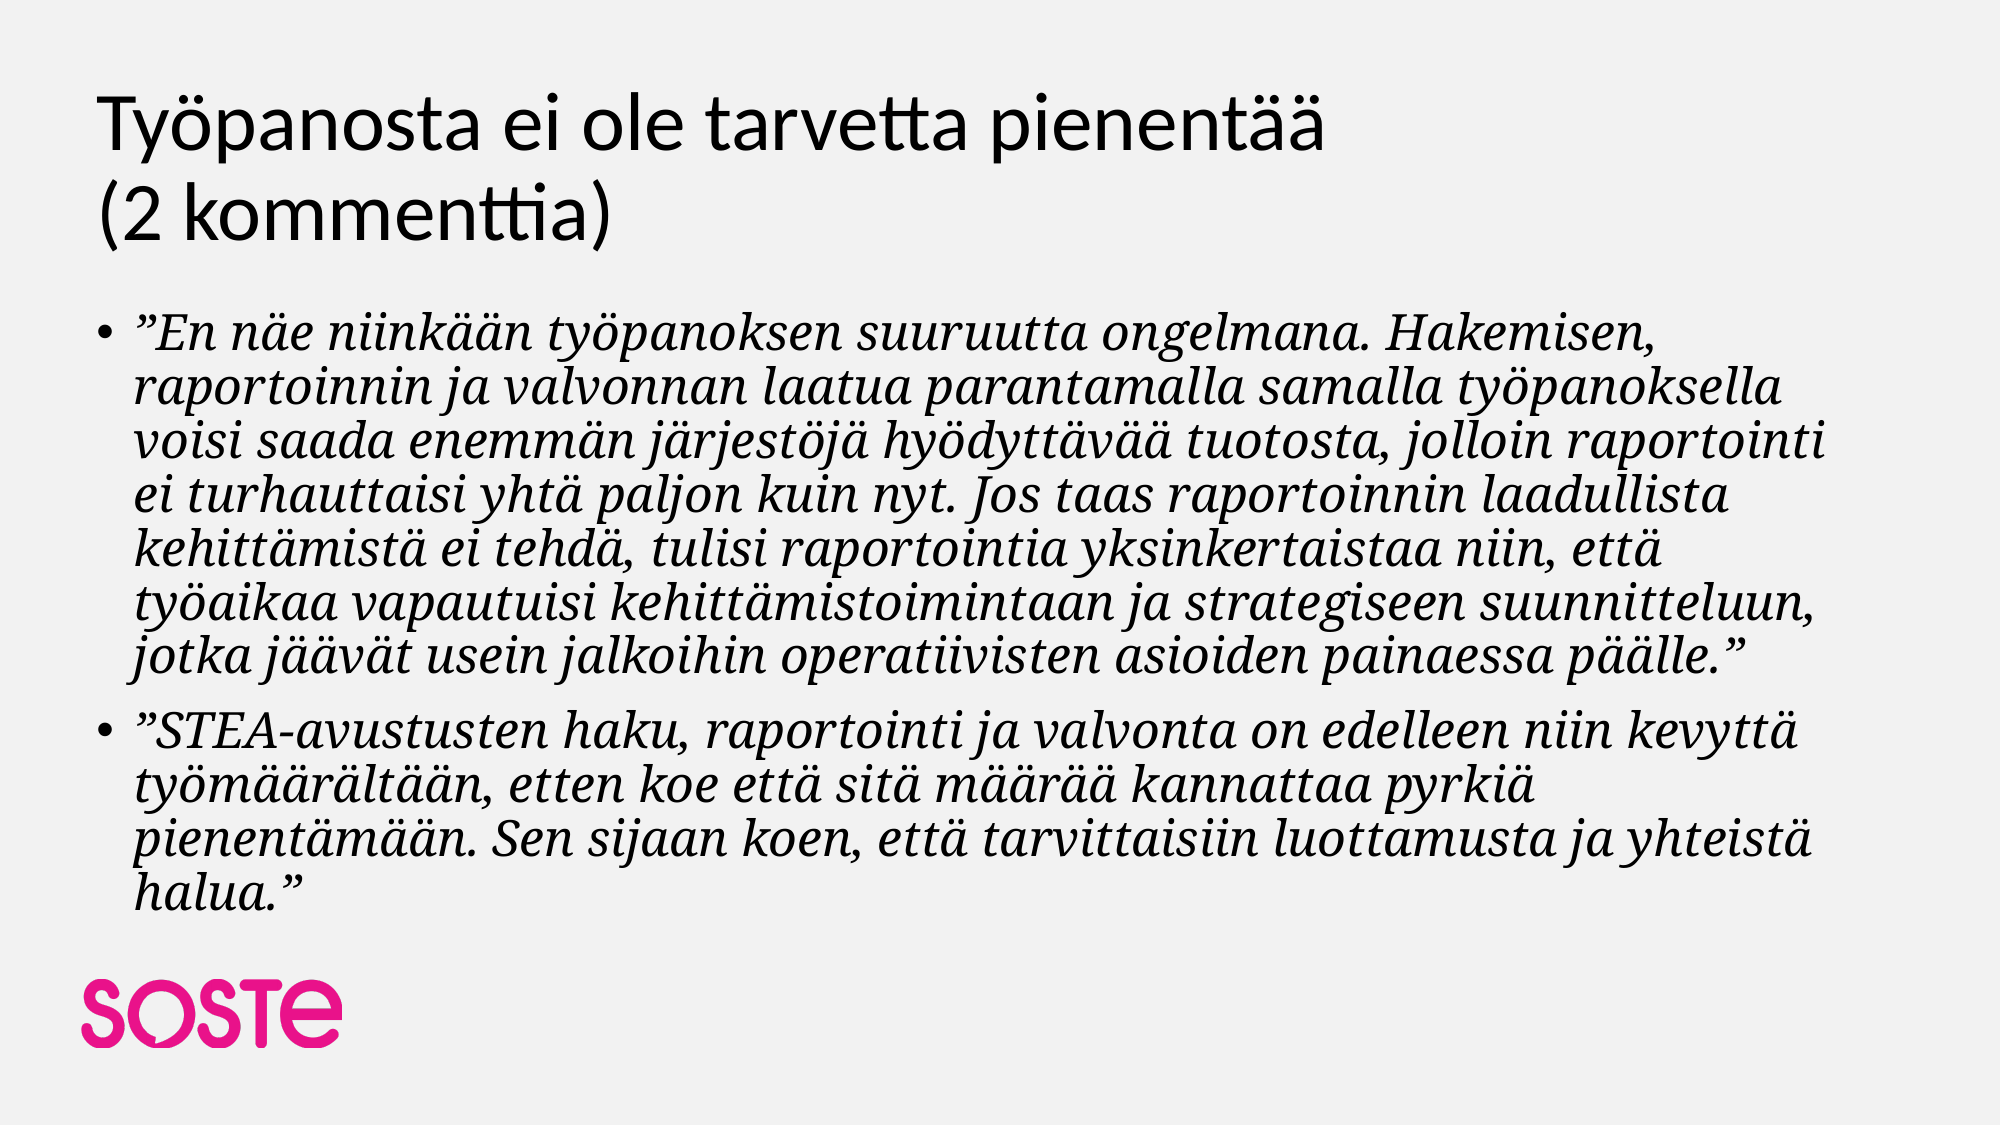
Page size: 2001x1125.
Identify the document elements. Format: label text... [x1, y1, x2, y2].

title Työpanosta ei ole tarvetta pienentää (2 kommenttia) [81, 59, 1894, 278]
list ”En näe niinkään työpanoksen suuruutta ongelmana. Hakemisen, raportoinnin ja valvonnan laatua parantamalla samalla työpanoksella voisi saada enemmän järjestöjä hyödyttävää tuotosta, jolloin raportointi ei turhauttaisi yhtä paljon kuin nyt. Jos taas raportoinnin laadullista kehittämistä ei tehdä, tulisi raportointia yksinkertaistaa niin, että työaikaa vapautuisi kehittämistoimintaan ja strategiseen suunnitteluun, jotka jäävät usein jalkoihin operatiivisten asioiden painaessa päälle.” ”STEA-avustusten haku, raportointi ja valvonta on edelleen niin kevyttä työmäärältään, etten koe että sitä määrää kannattaa pyrkiä pienentämään. Sen sijaan koen, että tarvittaisiin luottamusta ja yhteistä halua.” [81, 299, 1894, 979]
